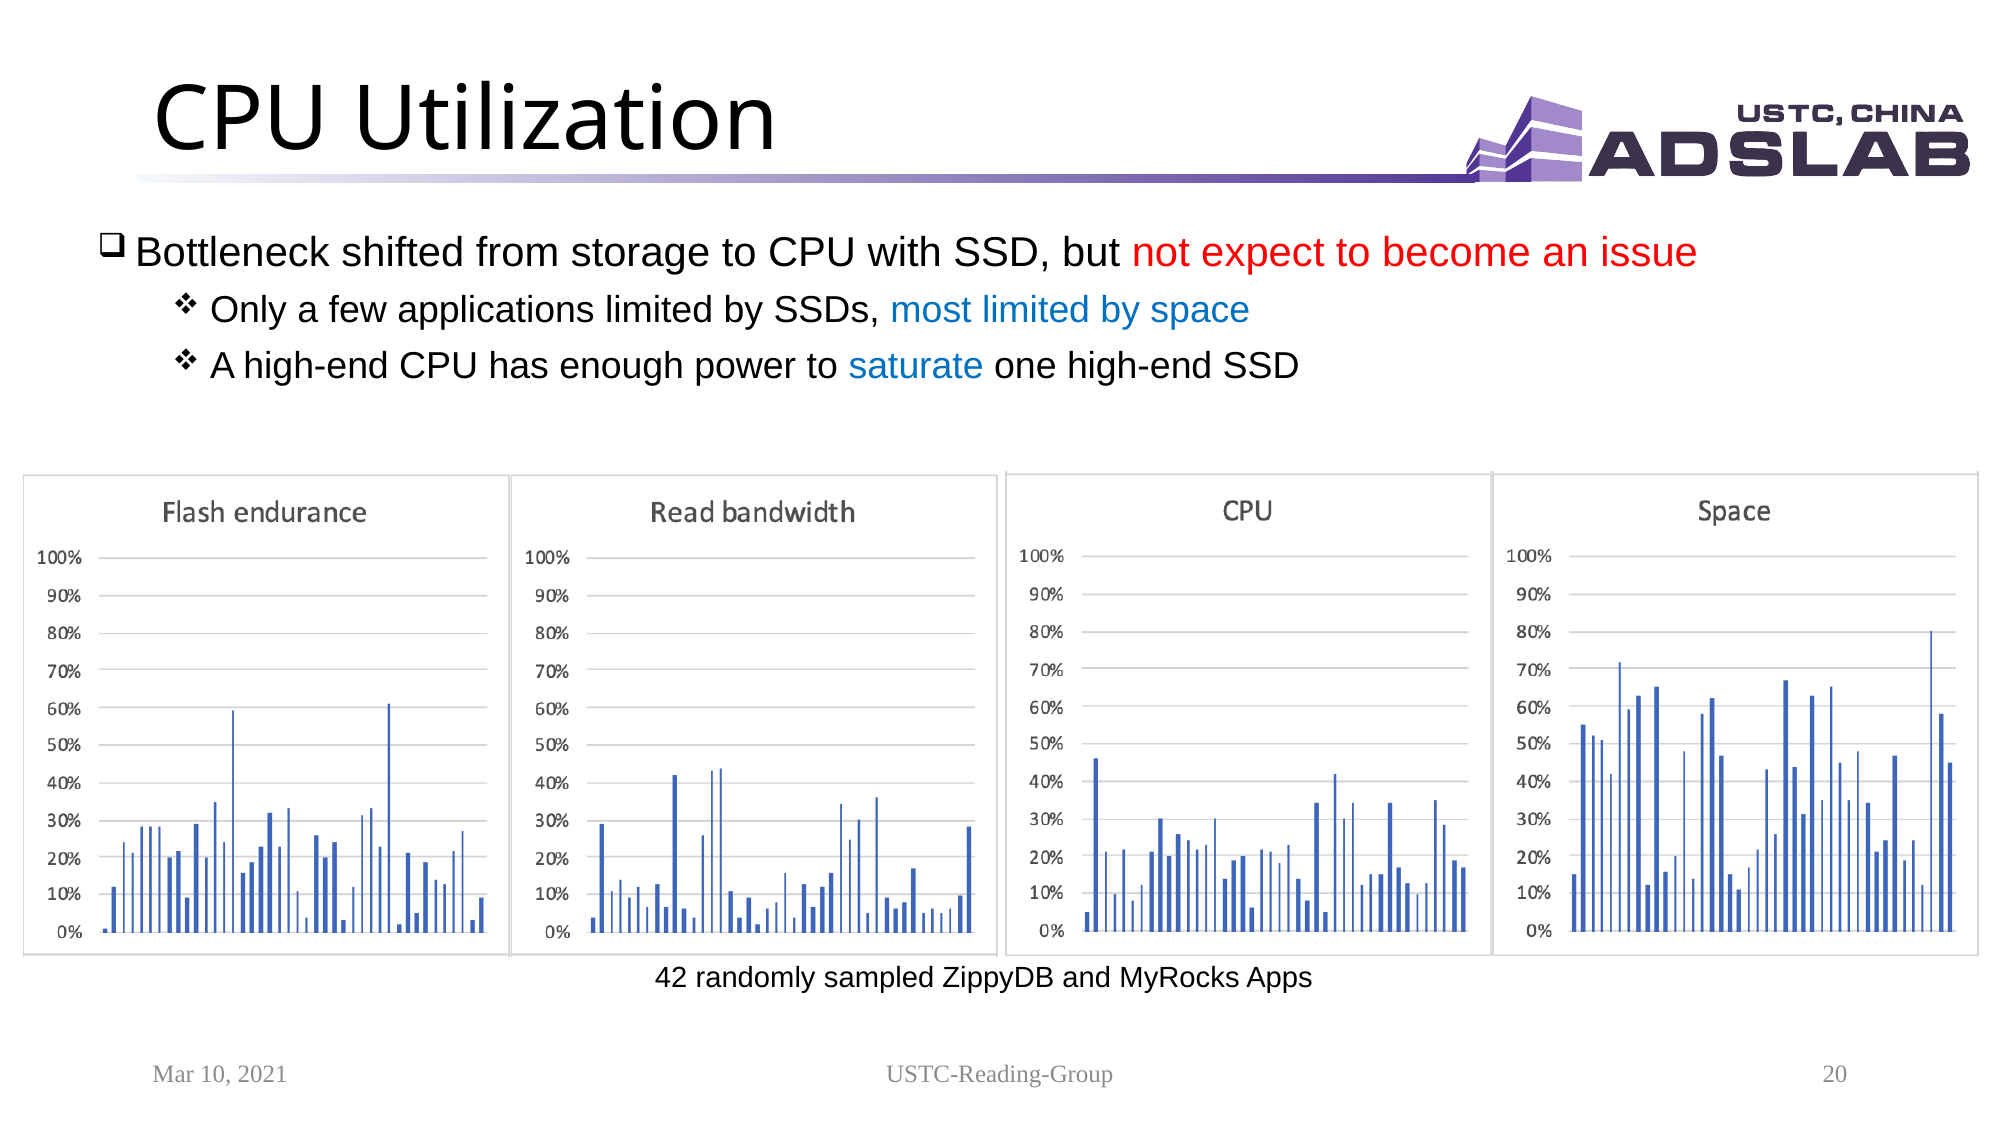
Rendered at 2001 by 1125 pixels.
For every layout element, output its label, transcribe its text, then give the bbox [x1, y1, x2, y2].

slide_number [137, 1042, 588, 1103]
text_box Bottleneck shifted from storage to CPU with SSD, but not expect to become an issue Only a few applications limited by SSDs, most limited by space A high-end CPU has enough power to saturate one high-end SSD [82, 217, 2000, 402]
footer USTC-Reading-Group [662, 1042, 1338, 1103]
title CPU Utilization [137, 63, 1863, 177]
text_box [19, 470, 1981, 1011]
picture [1470, 93, 1976, 183]
